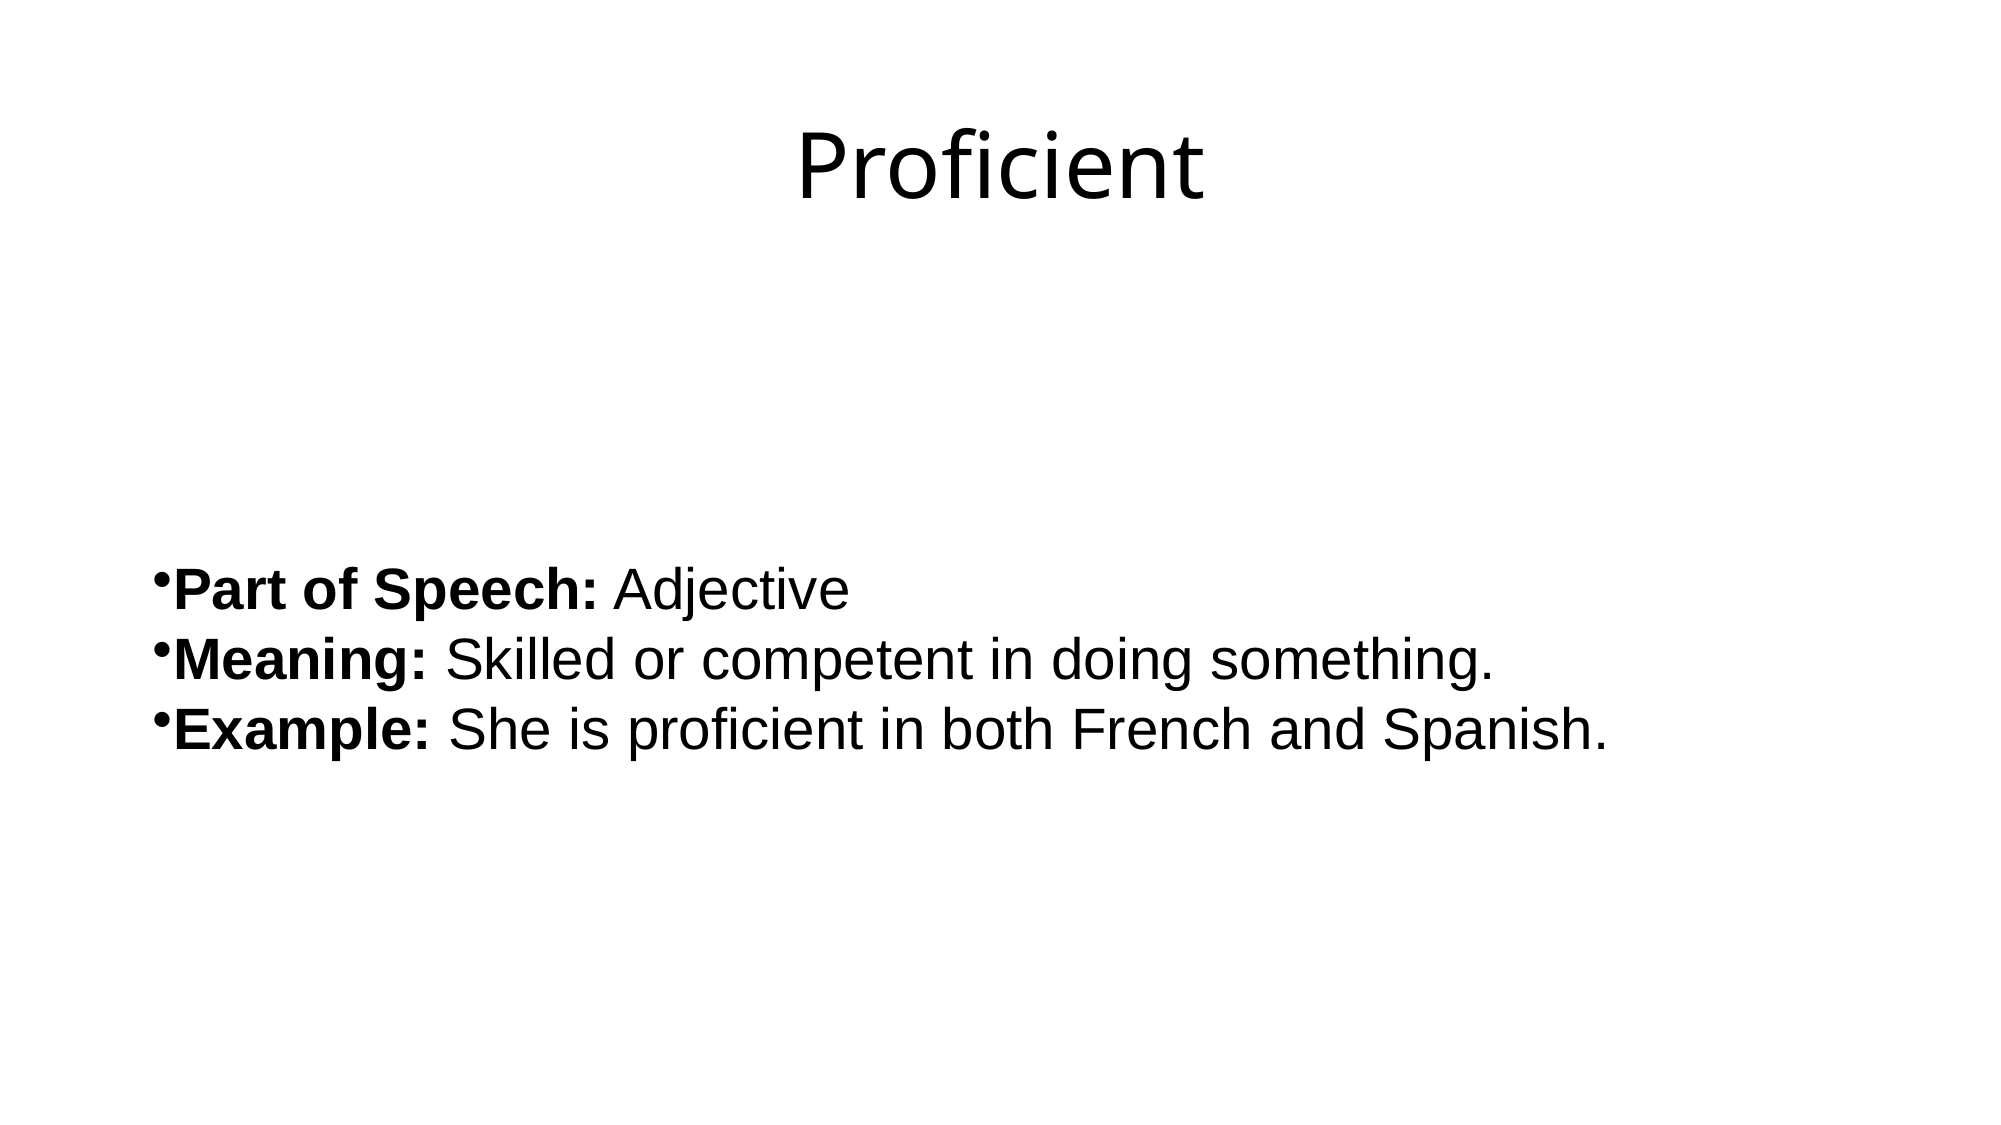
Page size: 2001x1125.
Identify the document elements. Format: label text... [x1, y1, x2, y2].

title Proficient [137, 59, 1863, 278]
list Part of Speech: Adjective Meaning: Skilled or competent in doing something. Example: She is proficient in both French and Spanish. [137, 329, 1658, 983]
